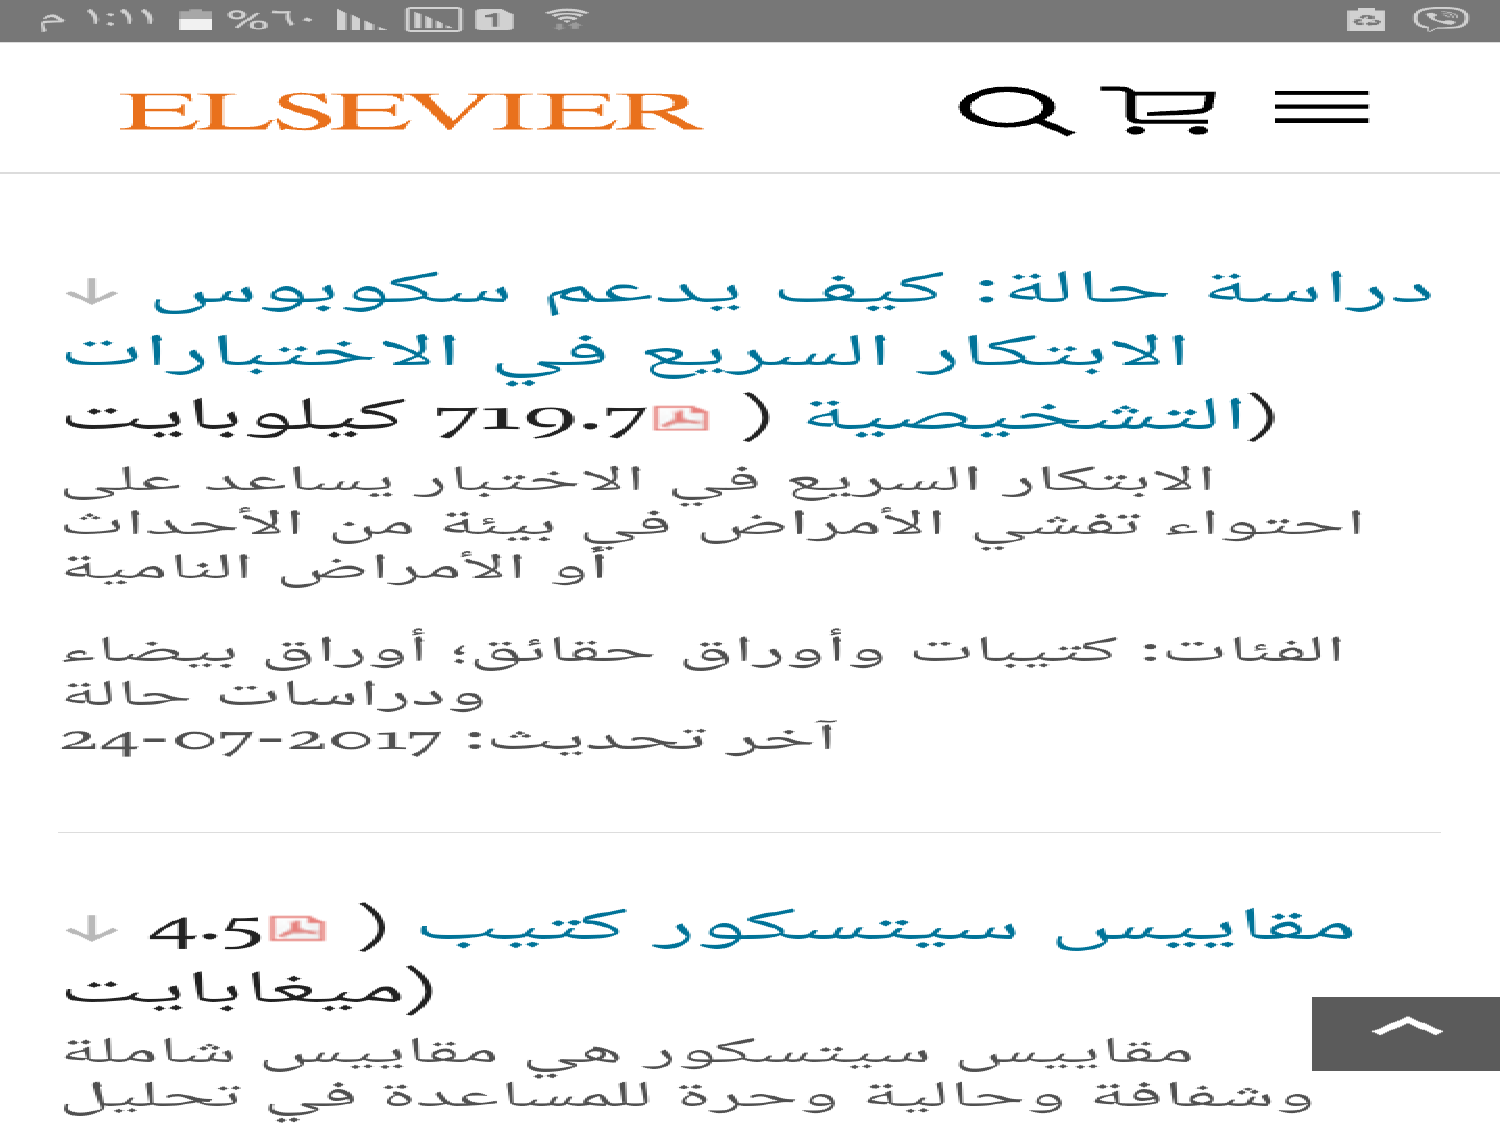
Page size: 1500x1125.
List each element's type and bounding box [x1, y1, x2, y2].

list [0, 0, 1500, 1125]
